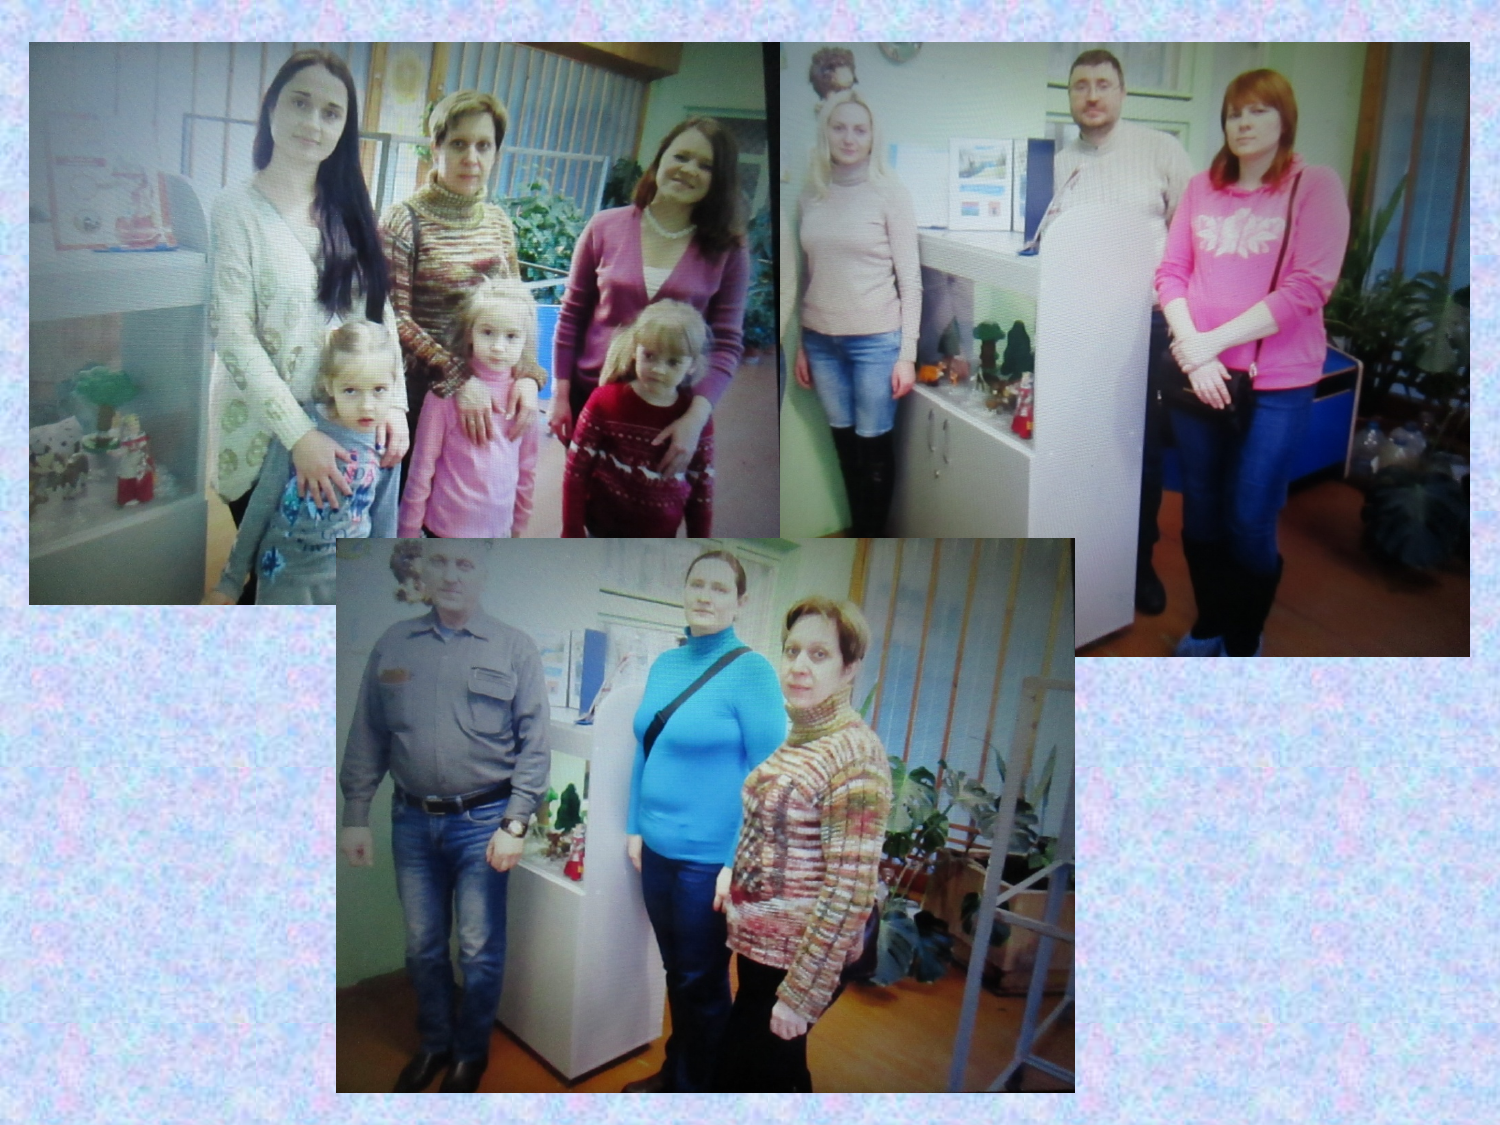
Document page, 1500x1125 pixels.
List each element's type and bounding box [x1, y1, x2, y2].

list [29, 42, 780, 606]
picture [0, 0, 1500, 1125]
